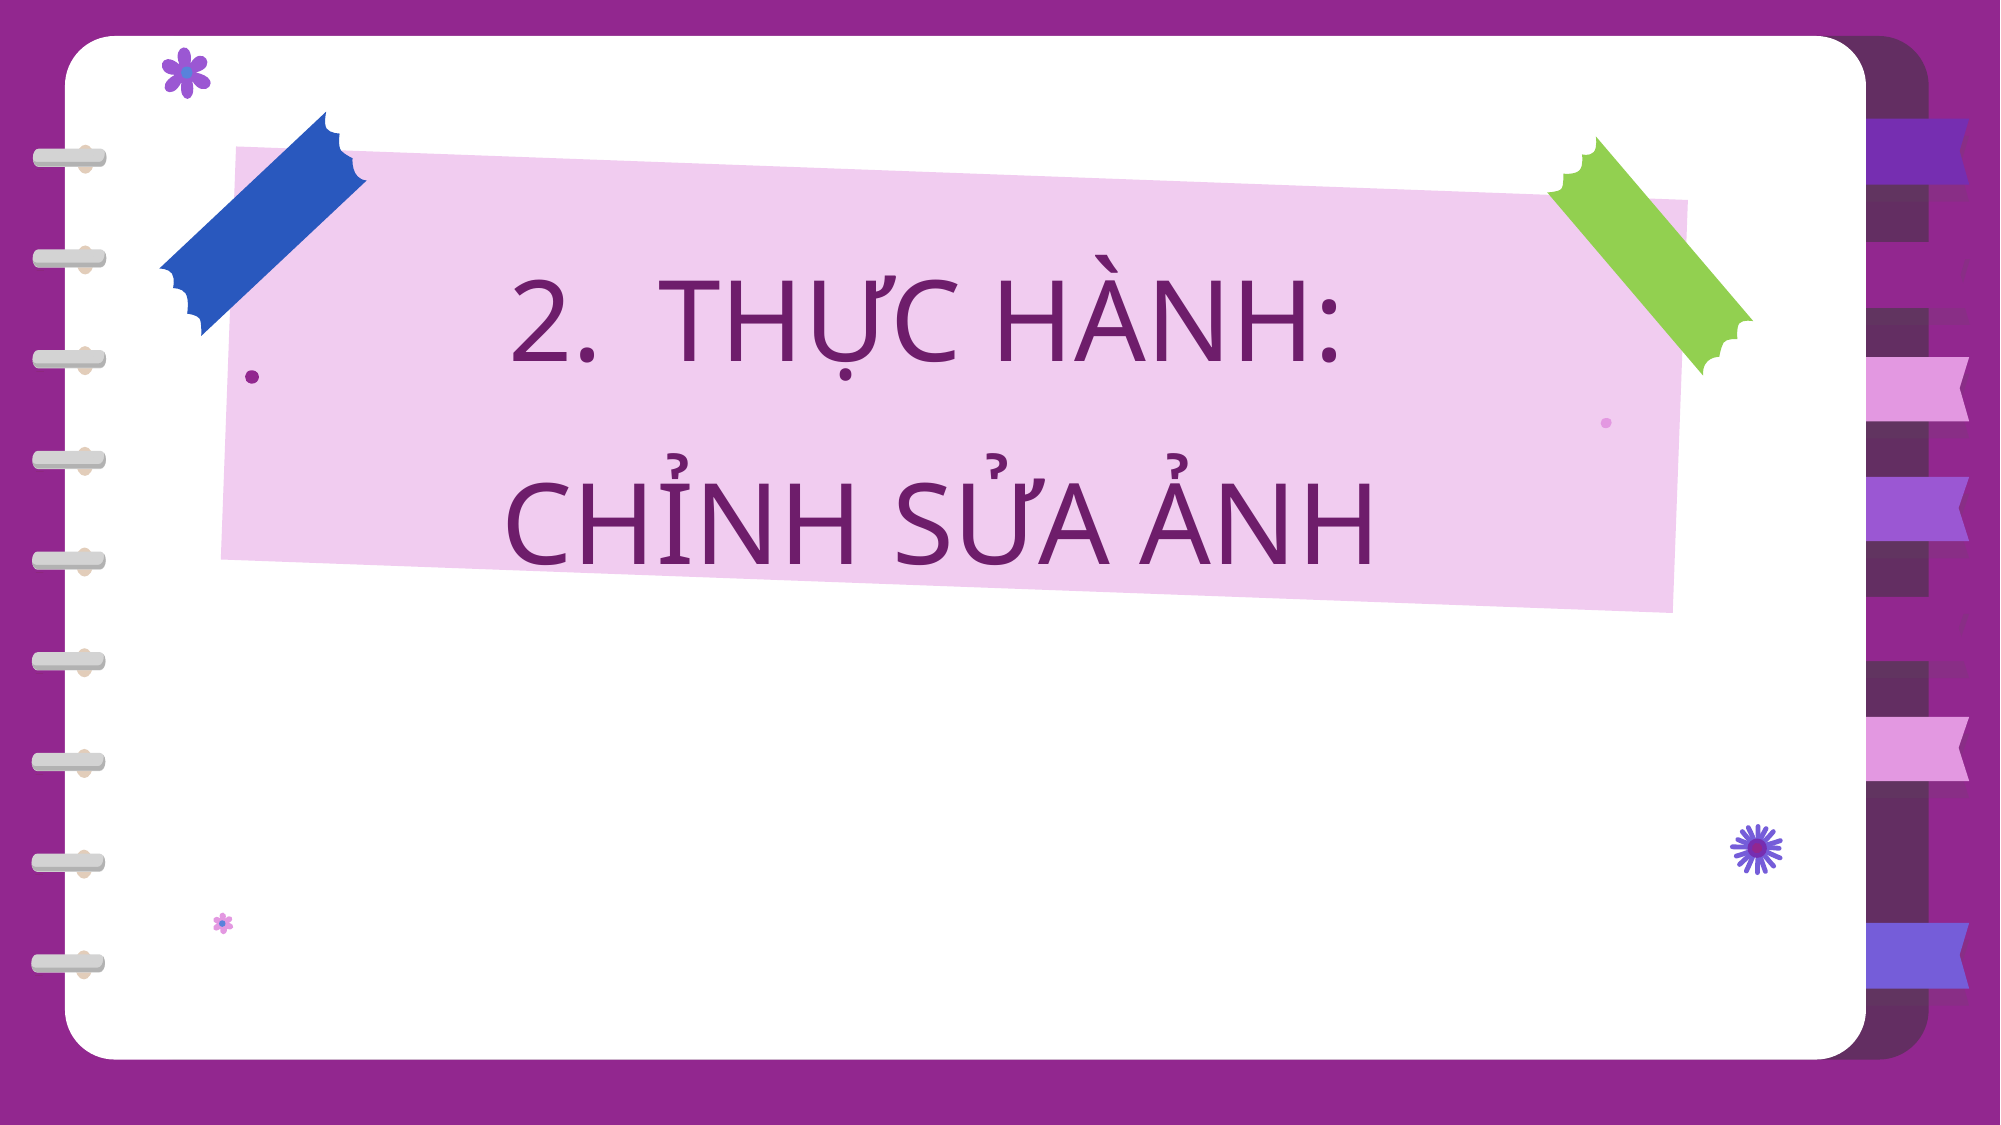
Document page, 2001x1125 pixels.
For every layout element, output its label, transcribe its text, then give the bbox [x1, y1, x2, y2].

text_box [152, 39, 226, 105]
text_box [209, 908, 237, 937]
text_box [159, 235, 194, 316]
text_box [1184, 595, 1674, 613]
text_box [1688, 244, 1754, 376]
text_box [1732, 826, 1781, 873]
text_box [235, 146, 286, 174]
text_box THỰC HÀNH: CHỈNH SỬA ẢNH [194, 174, 1688, 595]
text_box [1563, 136, 1628, 174]
text_box [1600, 417, 1612, 429]
text_box [342, 150, 984, 174]
text_box [245, 370, 259, 384]
text_box [259, 111, 356, 174]
